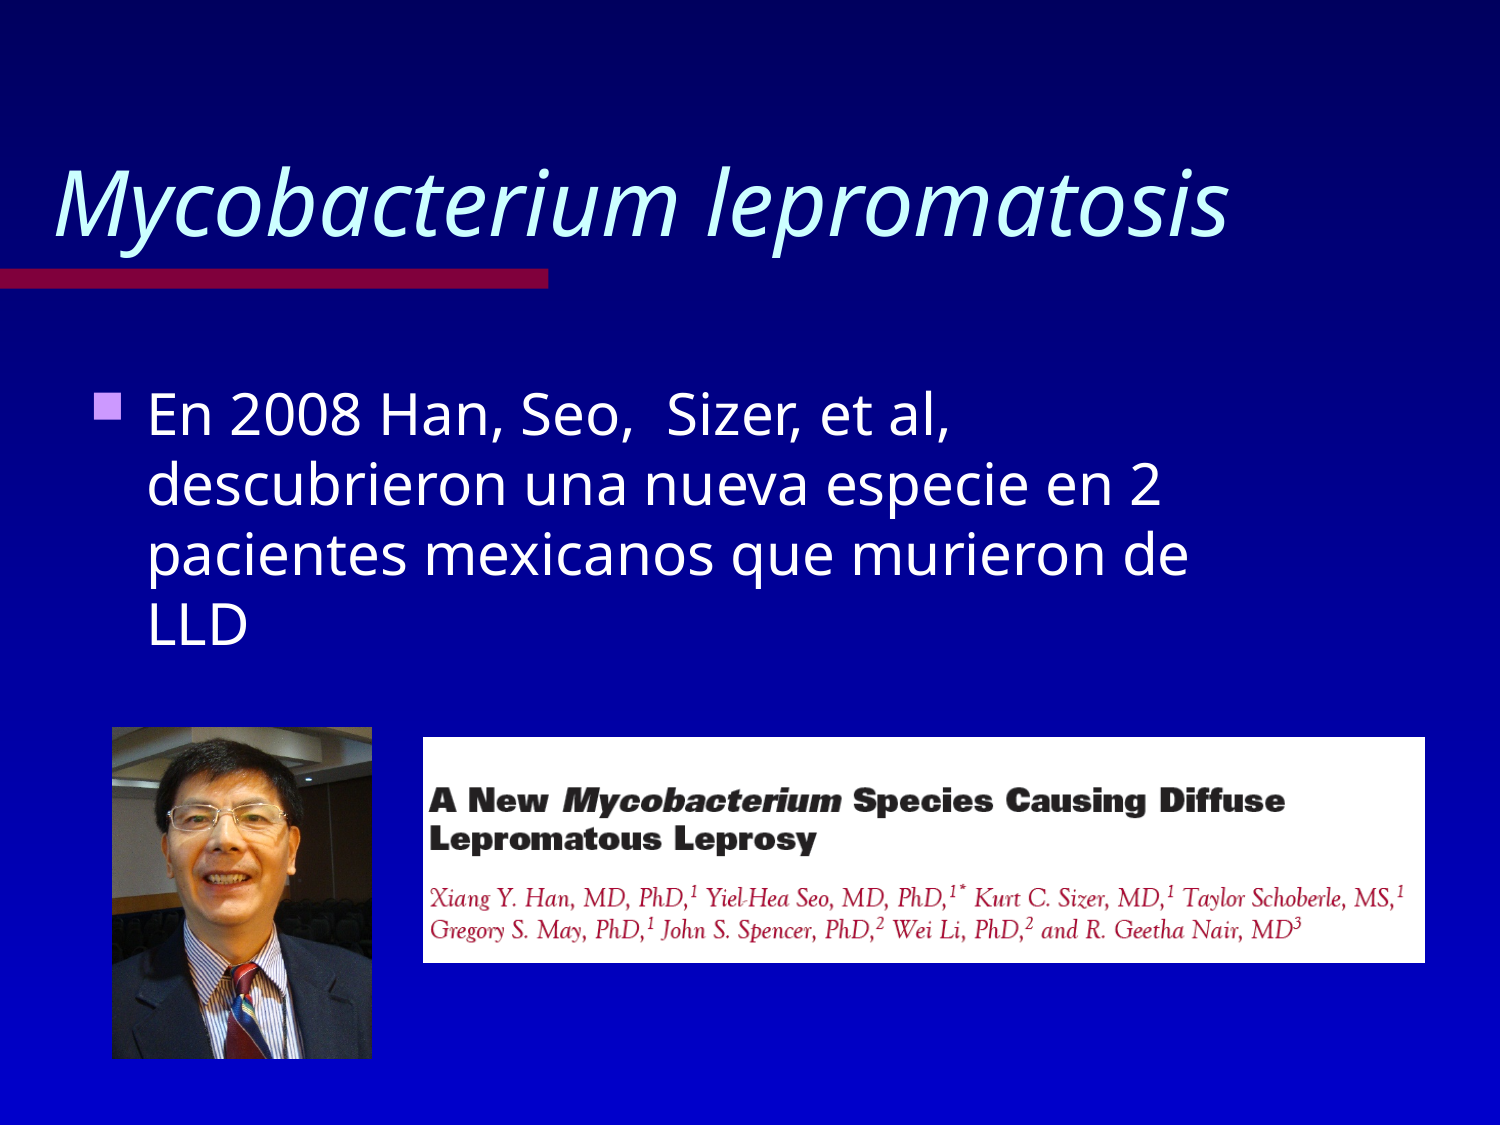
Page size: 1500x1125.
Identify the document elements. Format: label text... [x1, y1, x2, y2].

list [423, 737, 1426, 963]
title Mycobacterium lepromatosis [37, 74, 1313, 263]
picture [111, 727, 373, 1059]
list En 2008 Han, Seo, Sizer, et al, descubrieron una nueva especie en 2 pacientes mexicanos que murieron de LLD [74, 288, 1270, 707]
